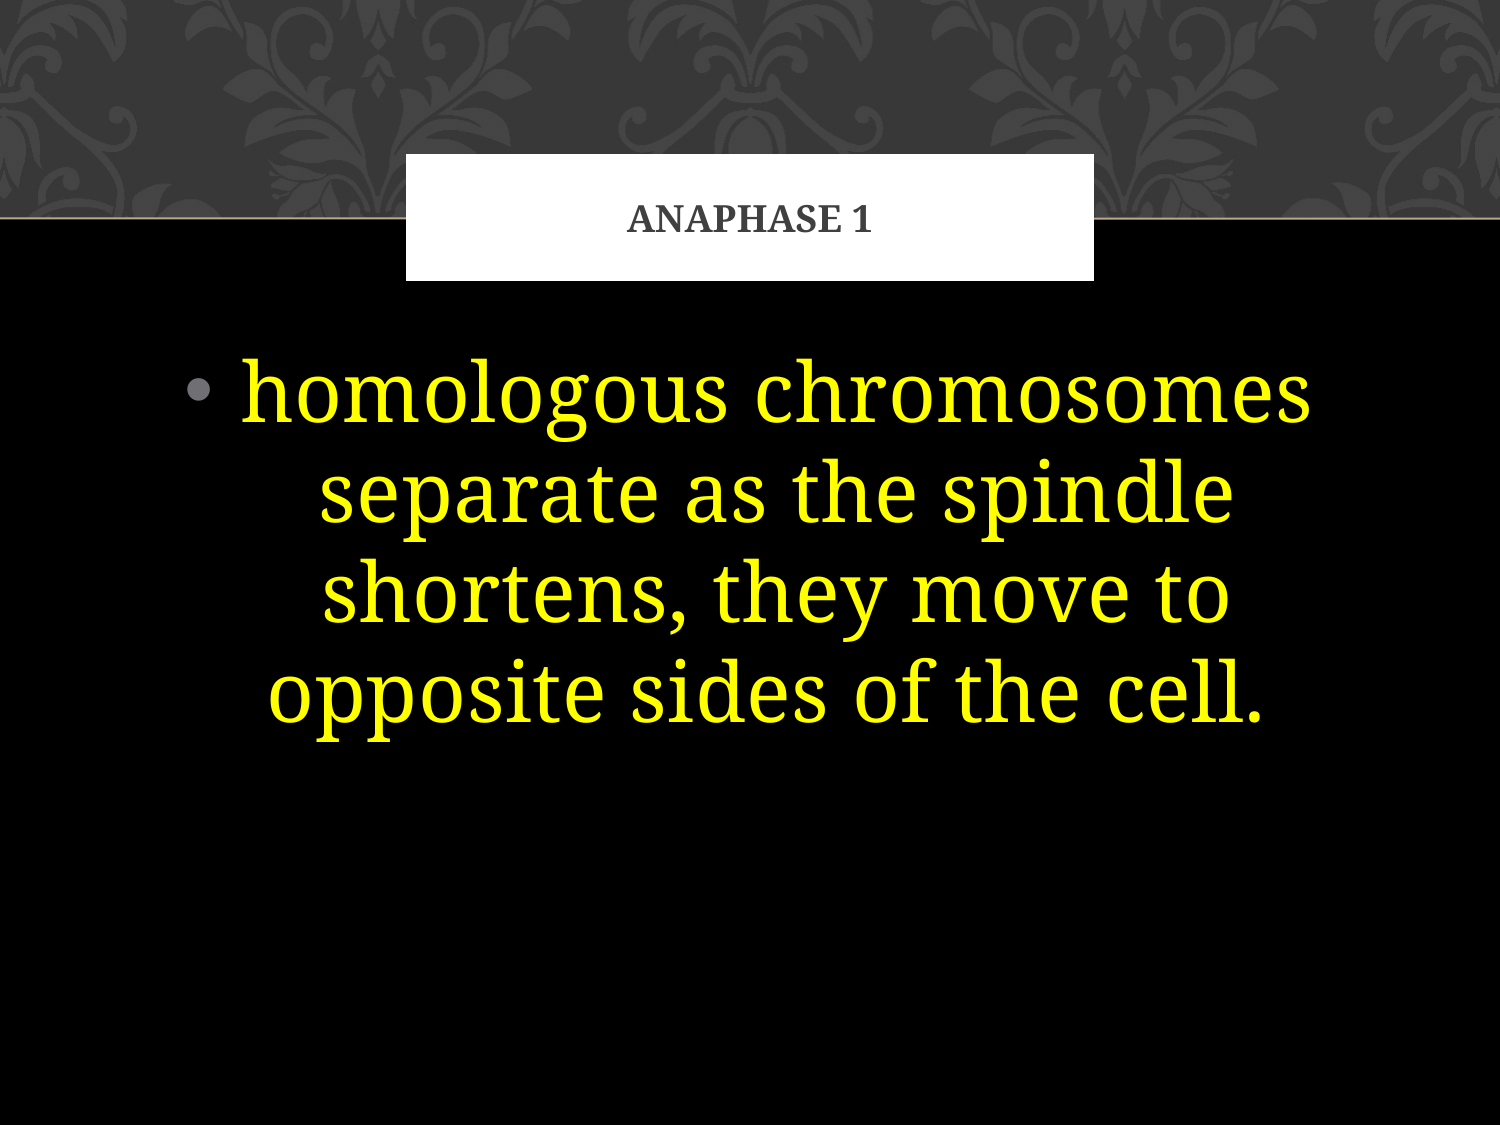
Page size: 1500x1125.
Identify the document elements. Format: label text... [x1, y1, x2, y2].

list homologous chromosomes separate as the spindle shortens, they move to opposite sides of the cell. [75, 331, 1425, 1000]
title Anaphase 1 [406, 154, 1094, 281]
